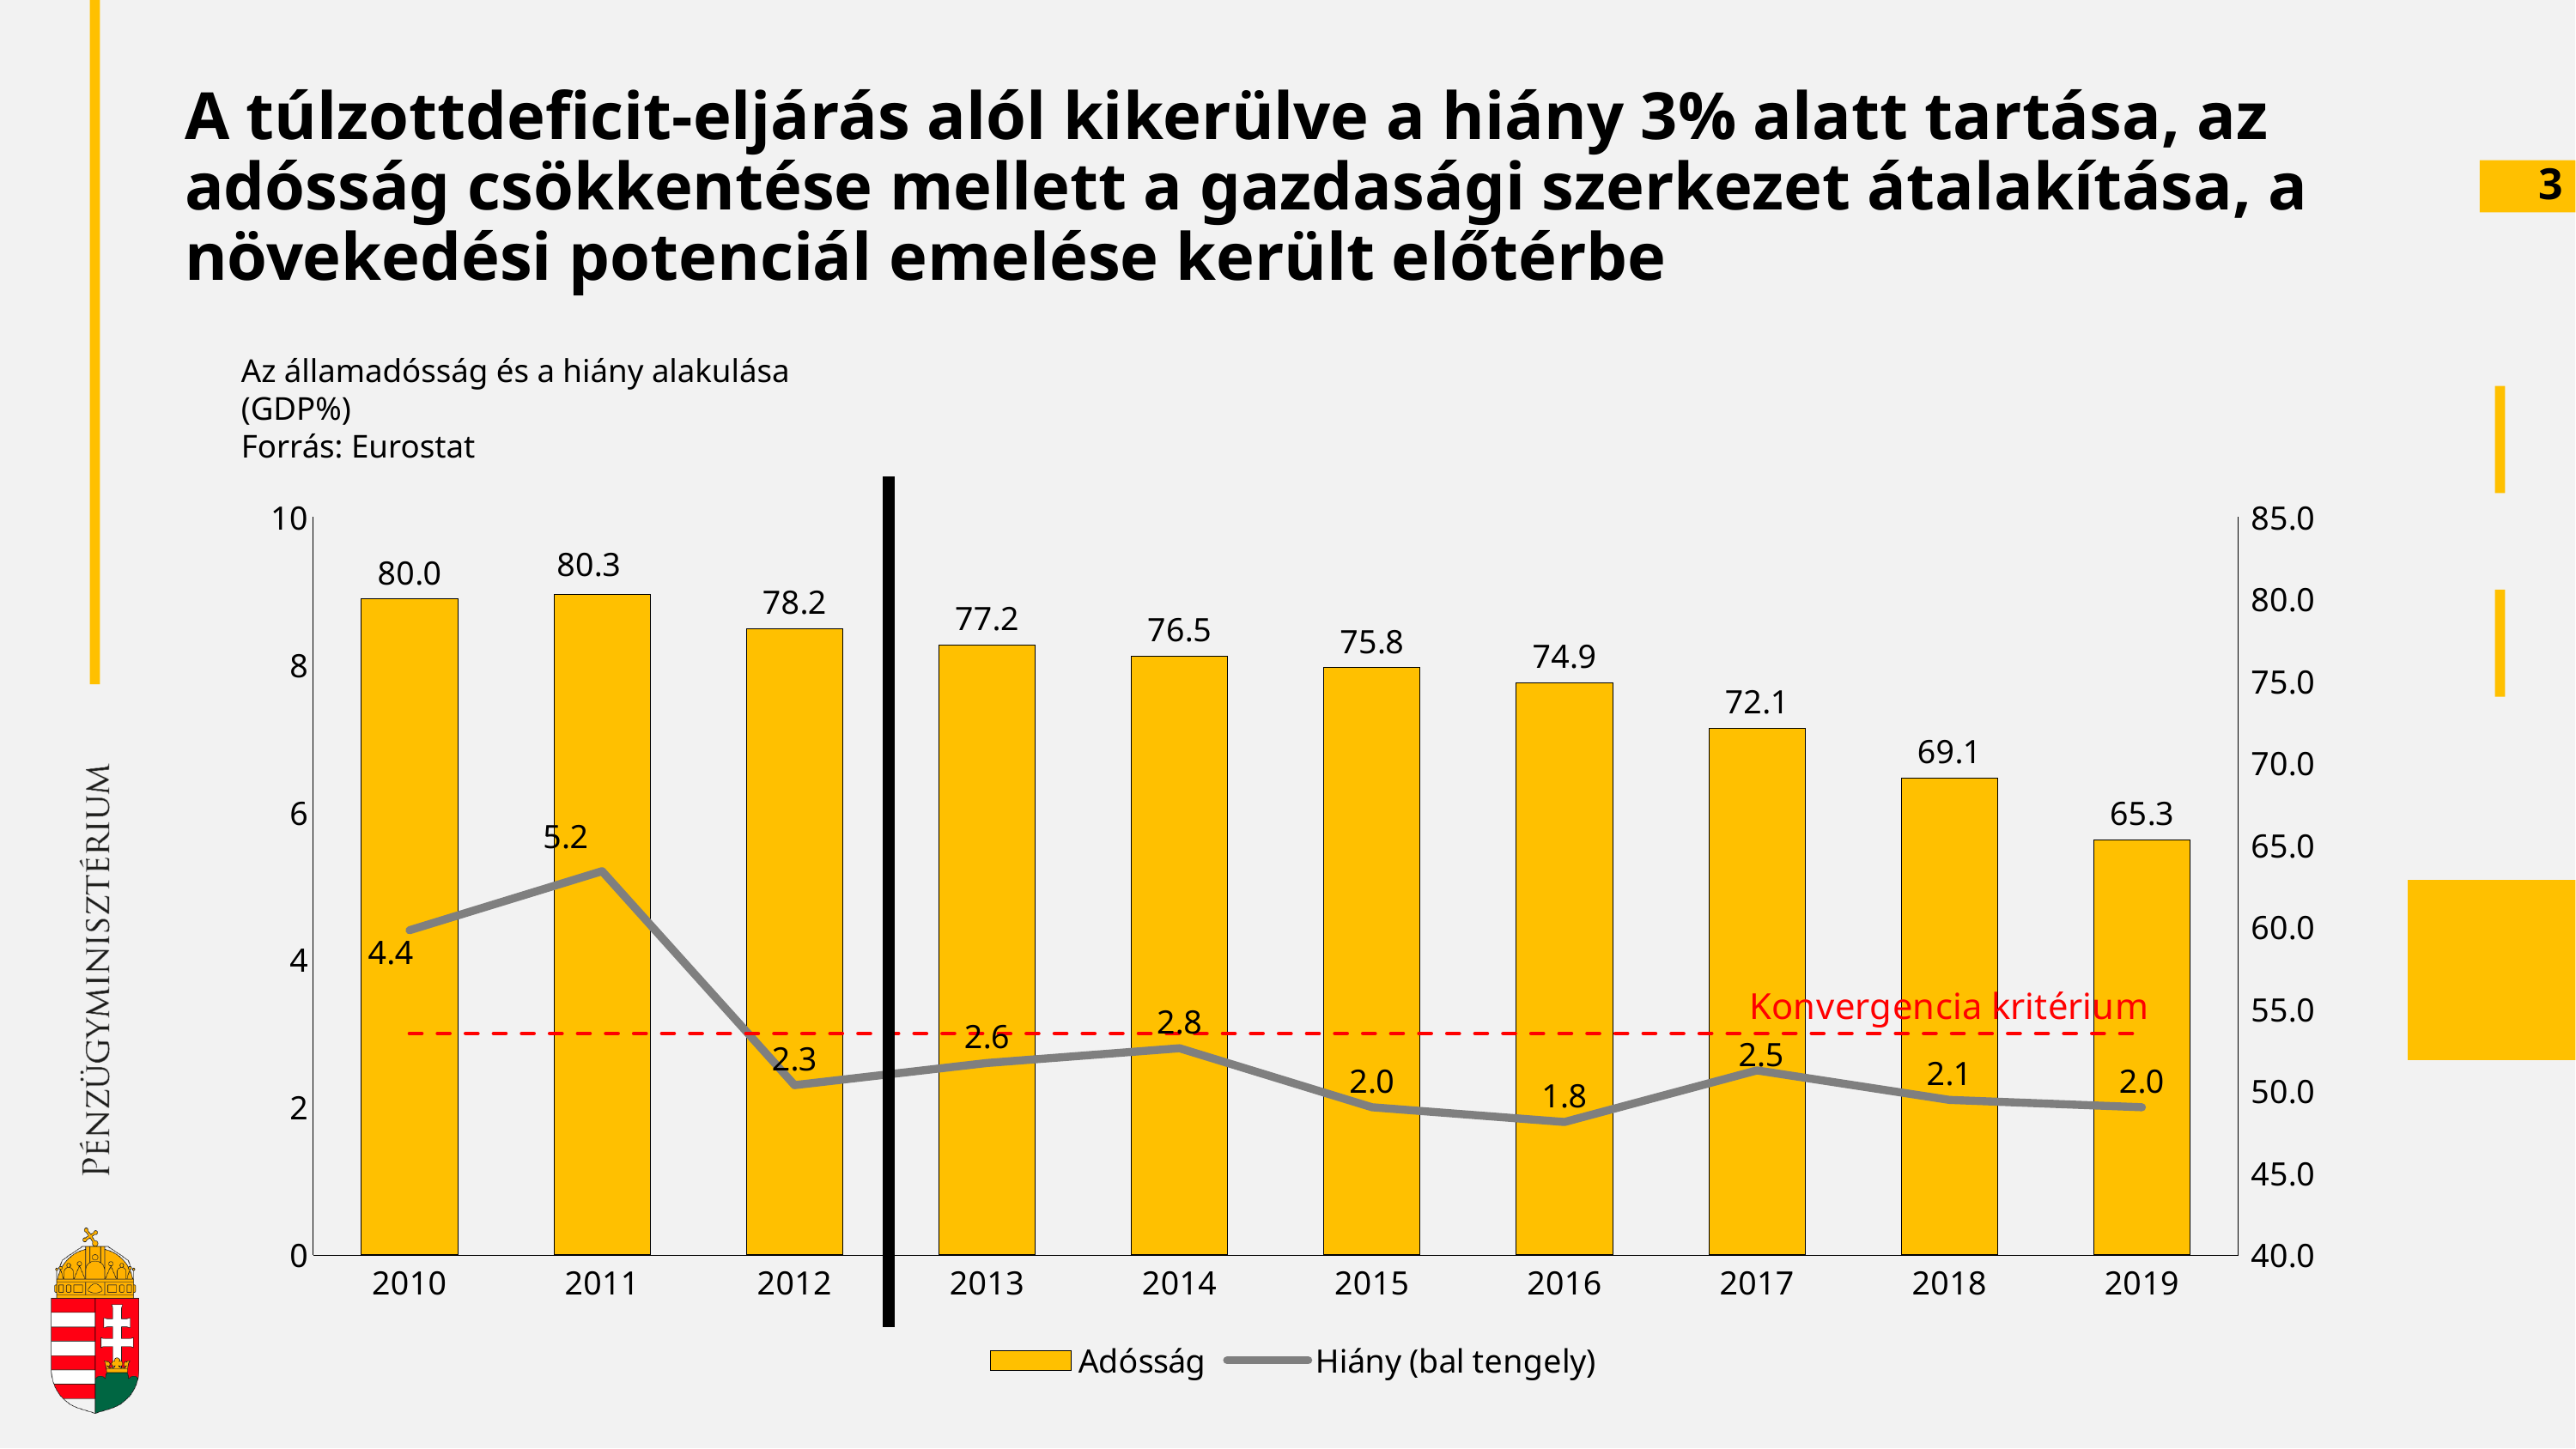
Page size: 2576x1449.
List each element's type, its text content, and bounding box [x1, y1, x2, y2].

chart [228, 476, 2359, 1390]
title A túlzottdeficit-eljárás alól kikerülve a hiány 3% alatt tartása, az adósság csökkentése mellett a gazdasági szerkezet átalakítása, a növekedési potenciál emelése került előtérbe [171, 76, 2404, 301]
slide_number 3 [2479, 160, 2576, 213]
picture [73, 764, 118, 1176]
list Az államadósság és a hiány alakulása (GDP%) Forrás: Eurostat [228, 344, 2359, 472]
picture [51, 1228, 139, 1414]
